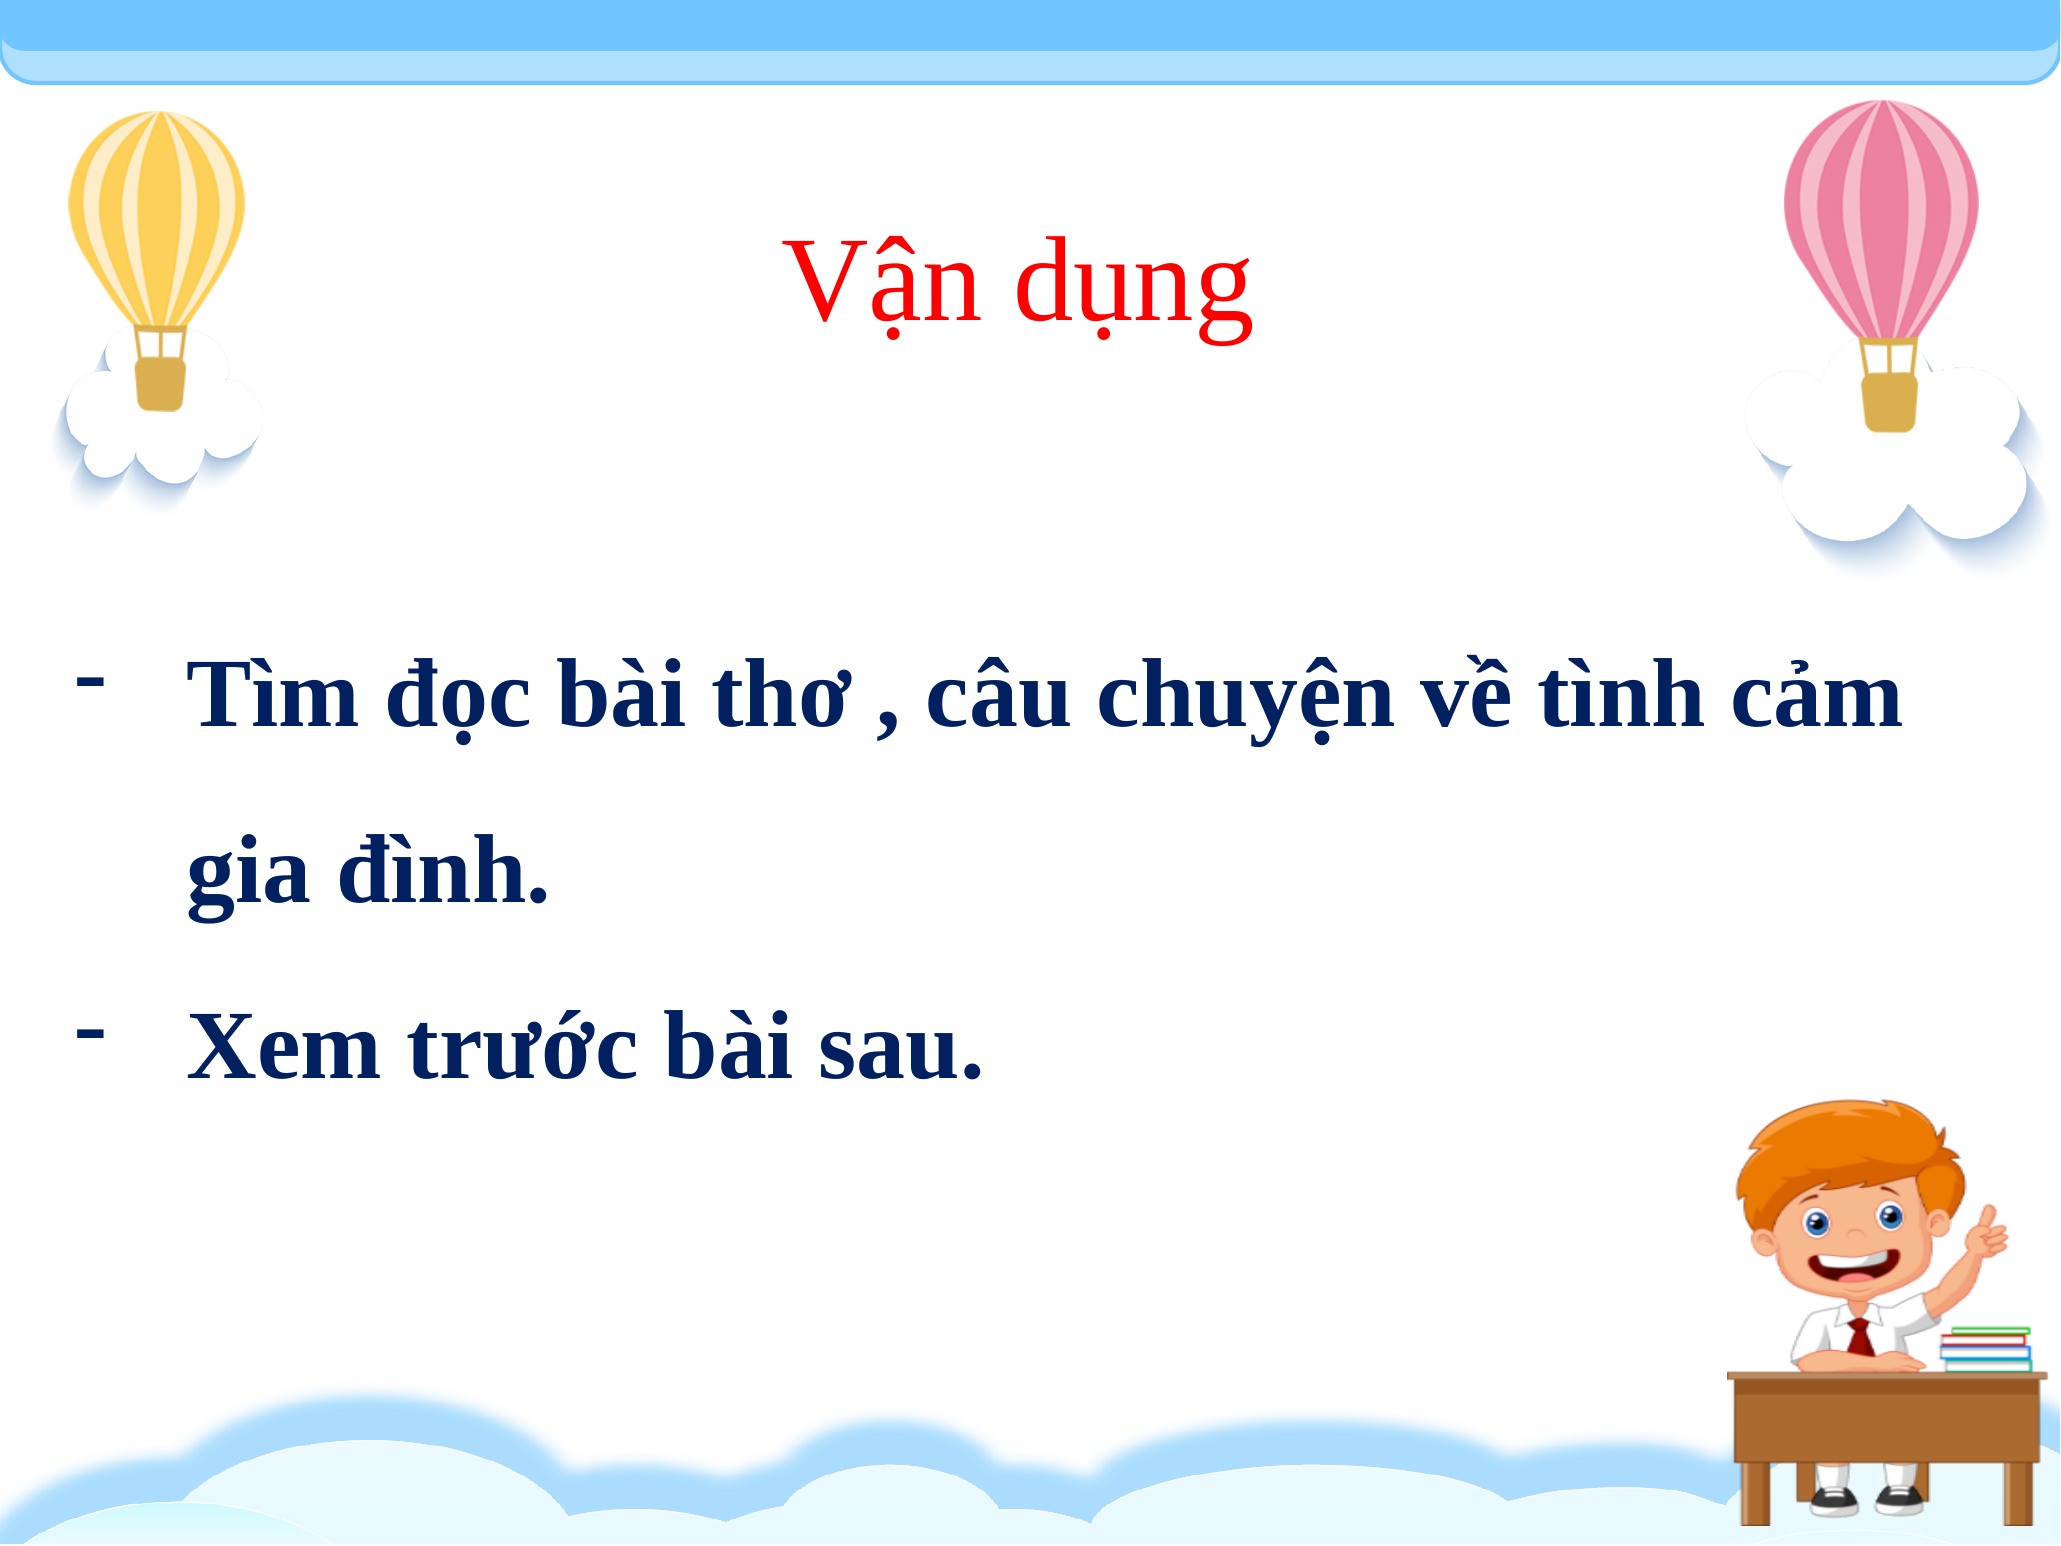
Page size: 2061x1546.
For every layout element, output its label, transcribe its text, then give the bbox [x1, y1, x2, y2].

text_box Vận dụng [691, 188, 1316, 356]
picture [49, 110, 263, 517]
picture [0, 1093, 2061, 1545]
picture [1743, 100, 2052, 583]
text_box Tìm đọc bài thơ , câu chuyện về tình cảm gia đình. Xem trước bài sau. [52, 558, 1930, 1110]
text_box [0, 0, 2061, 84]
